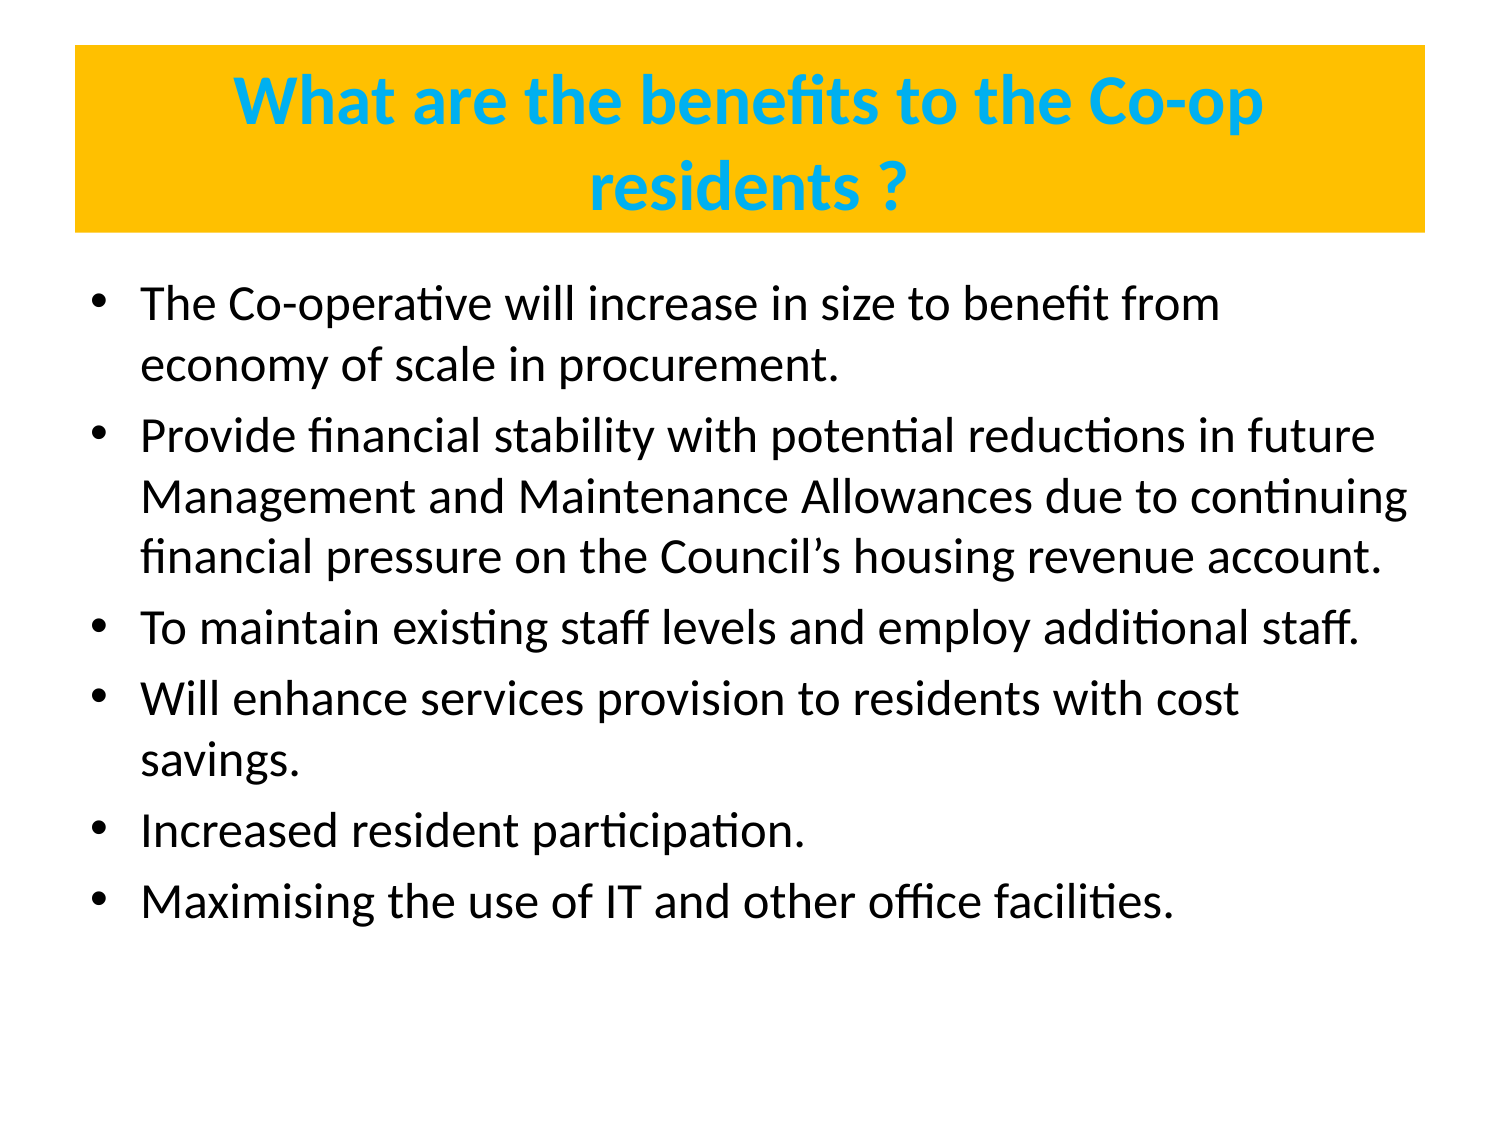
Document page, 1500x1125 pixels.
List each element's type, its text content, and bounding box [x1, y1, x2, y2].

title What are the benefits to the Co-op residents ? [75, 45, 1425, 233]
list The Co-operative will increase in size to benefit from economy of scale in procurement. Provide financial stability with potential reductions in future Management and Maintenance Allowances due to continuing financial pressure on the Council’s housing revenue account. To maintain existing staff levels and employ additional staff. Will enhance services provision to residents with cost savings. Increased resident participation. Maximising the use of IT and other office facilities. [75, 262, 1425, 1005]
